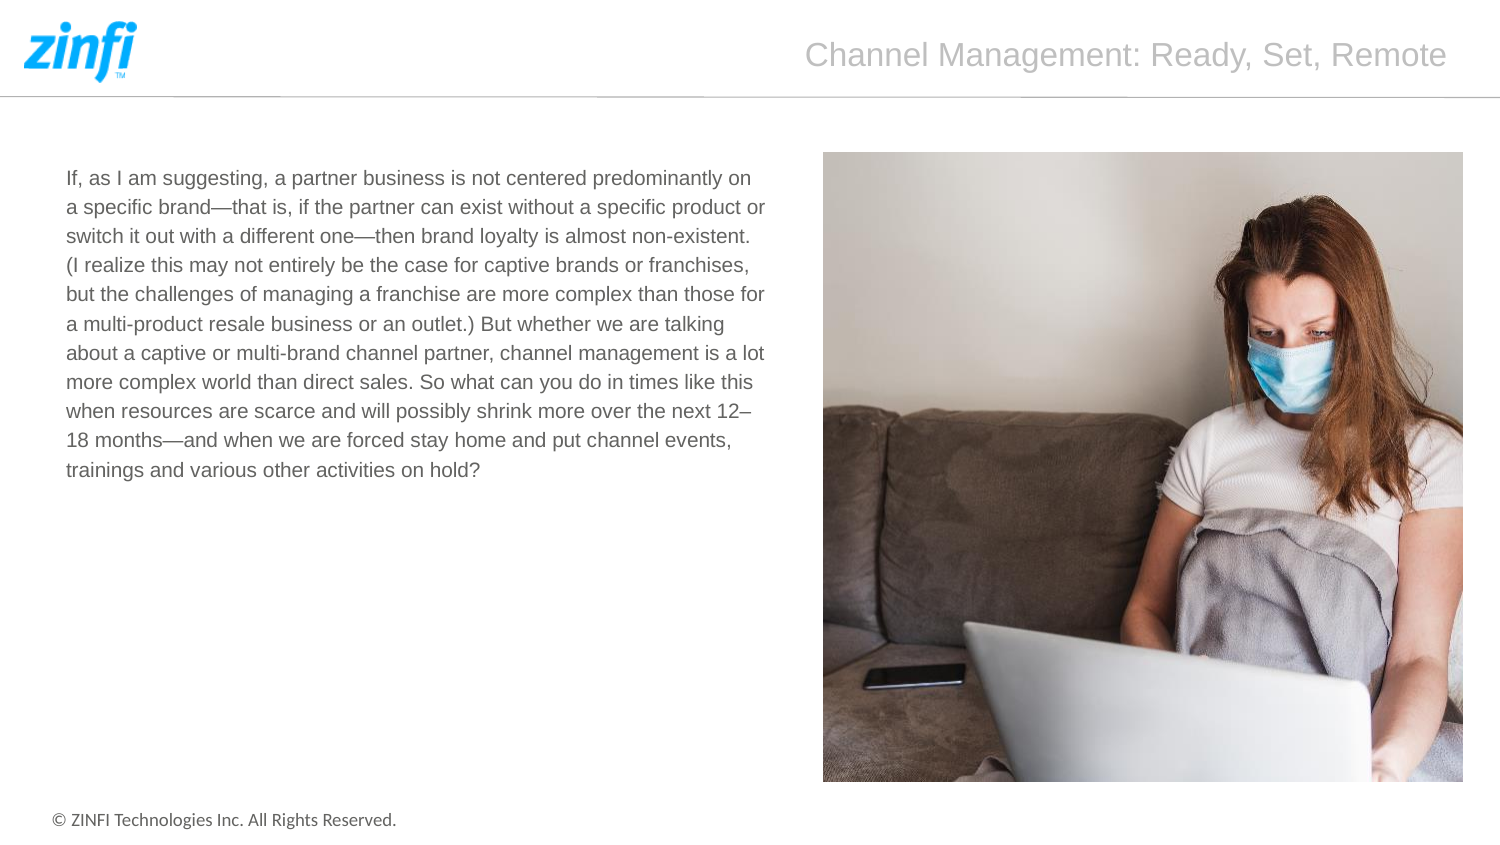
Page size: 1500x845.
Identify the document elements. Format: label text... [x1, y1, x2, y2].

list Channel Management: Ready, Set, Remote [189, 6, 1463, 78]
picture [122, 21, 137, 25]
list If, as I am suggesting, a partner business is not centered predominantly on a specific brand—that is, if the partner can exist without a specific product or switch it out with a different one—then brand loyalty is almost non-existent. (I realize this may not entirely be the case for captive brands or franchises, but the challenges of managing a franchise are more complex than those for a multi-product resale business or an outlet.) But whether we are talking about a captive or multi-brand channel partner, channel management is a lot more complex world than direct sales. So what can you do in times like this when resources are scarce and will possibly shrink more over the next 12–18 months—and when we are forced stay home and put channel events, trainings and various other activities on hold? [51, 152, 781, 785]
picture [24, 21, 137, 83]
picture [823, 152, 1463, 782]
